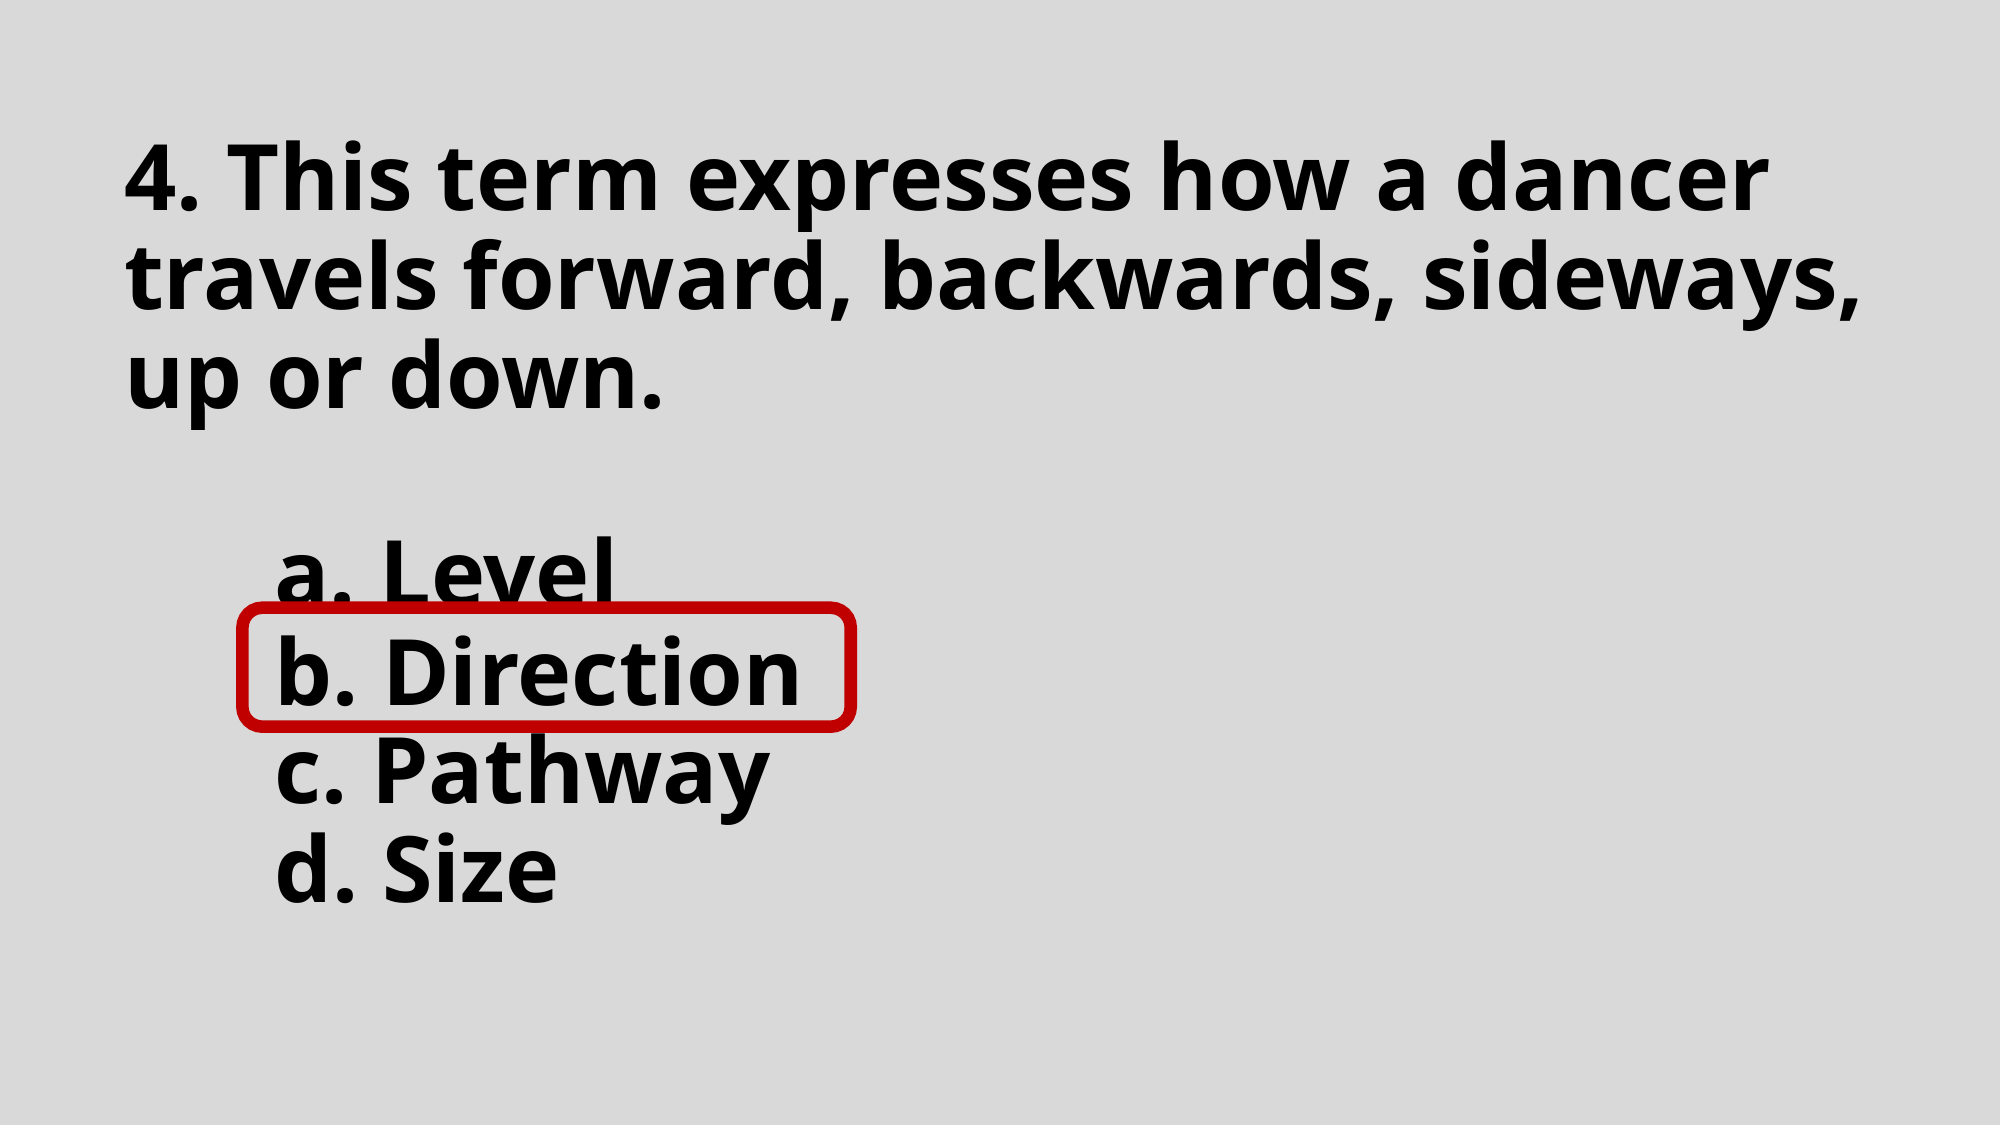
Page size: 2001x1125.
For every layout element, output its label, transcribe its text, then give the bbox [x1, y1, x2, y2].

text_box [241, 606, 852, 728]
title 4. This term expresses how a dancer travels forward, backwards, sideways, up or down. a. Level b. Direction c. Pathway d. Size [109, 143, 1919, 1021]
